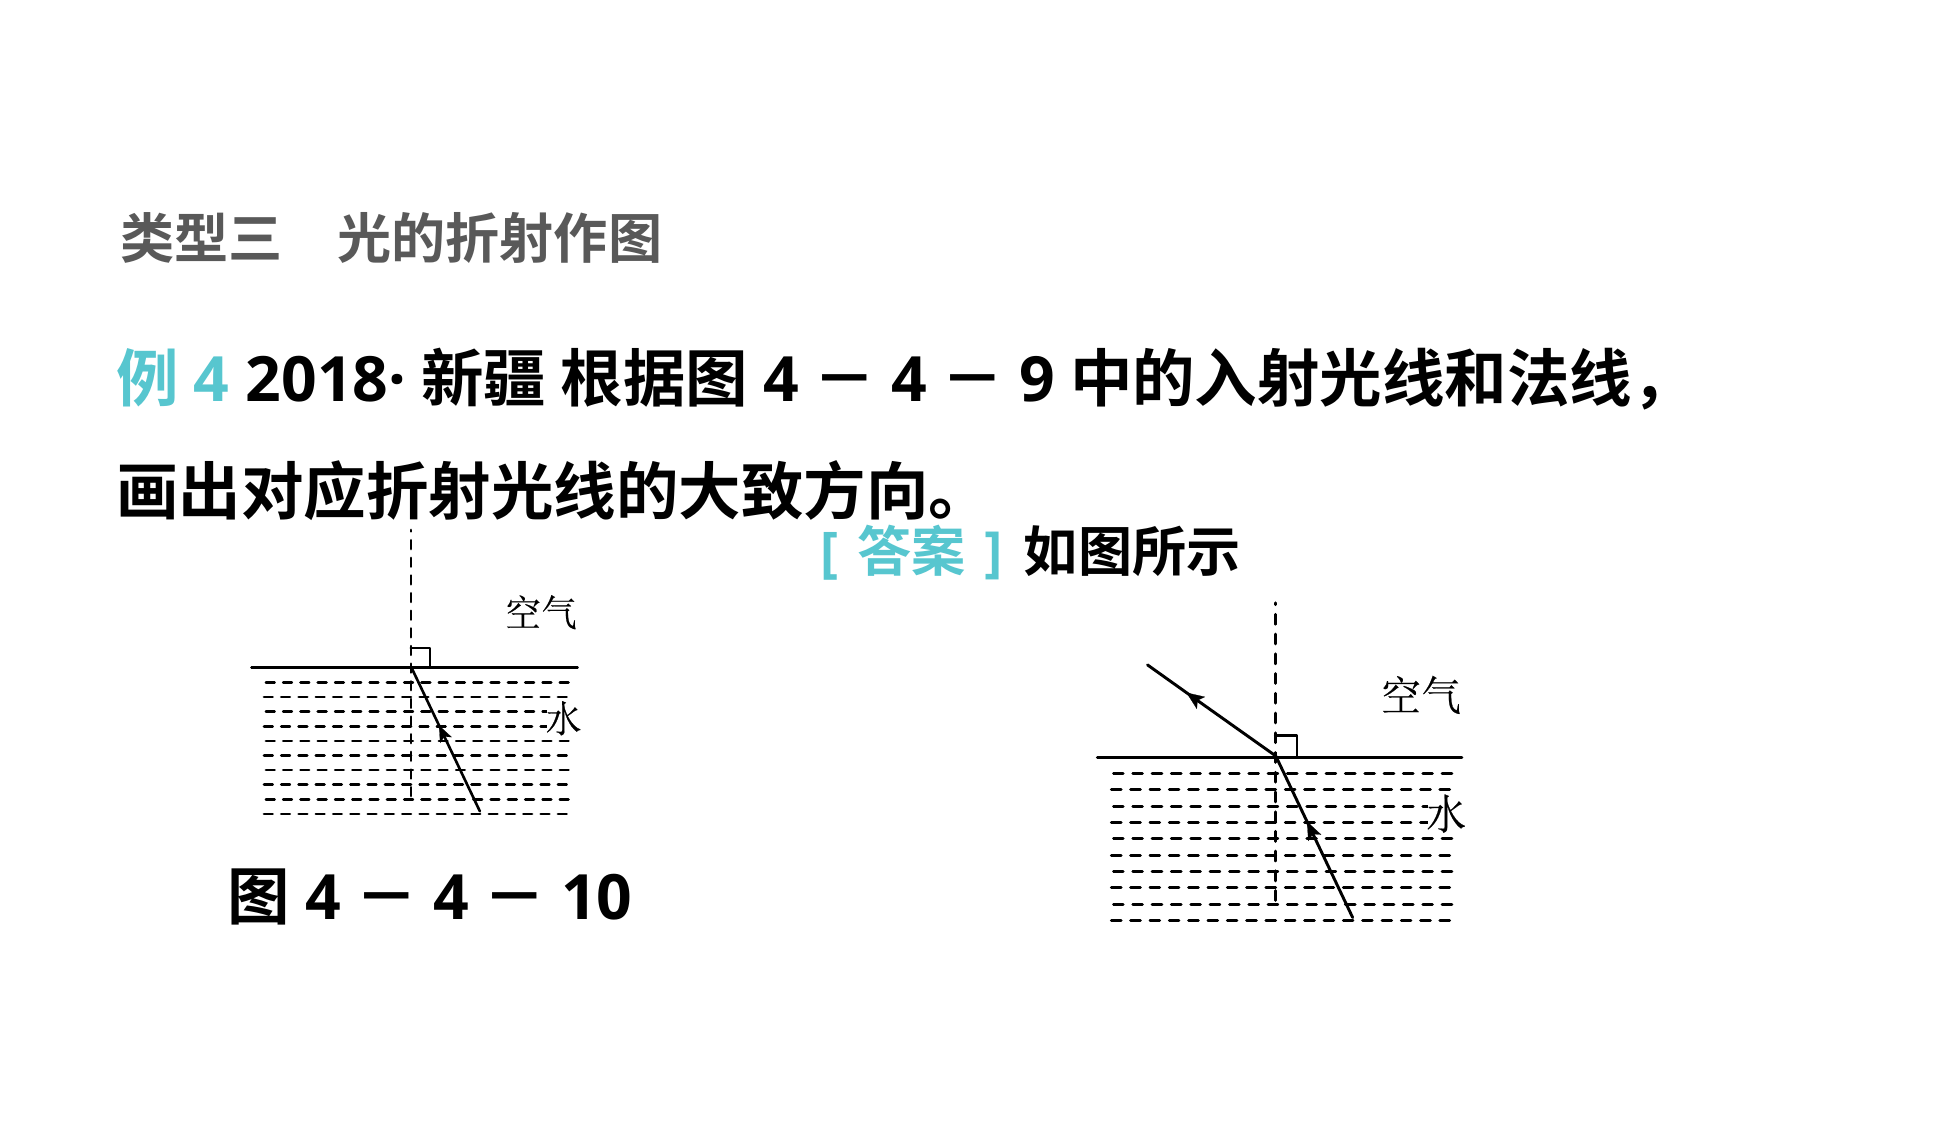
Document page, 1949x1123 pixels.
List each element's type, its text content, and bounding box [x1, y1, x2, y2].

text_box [818, 509, 1467, 927]
text_box 类型三 光的折射作图 [105, 164, 678, 277]
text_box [101, 288, 1772, 940]
